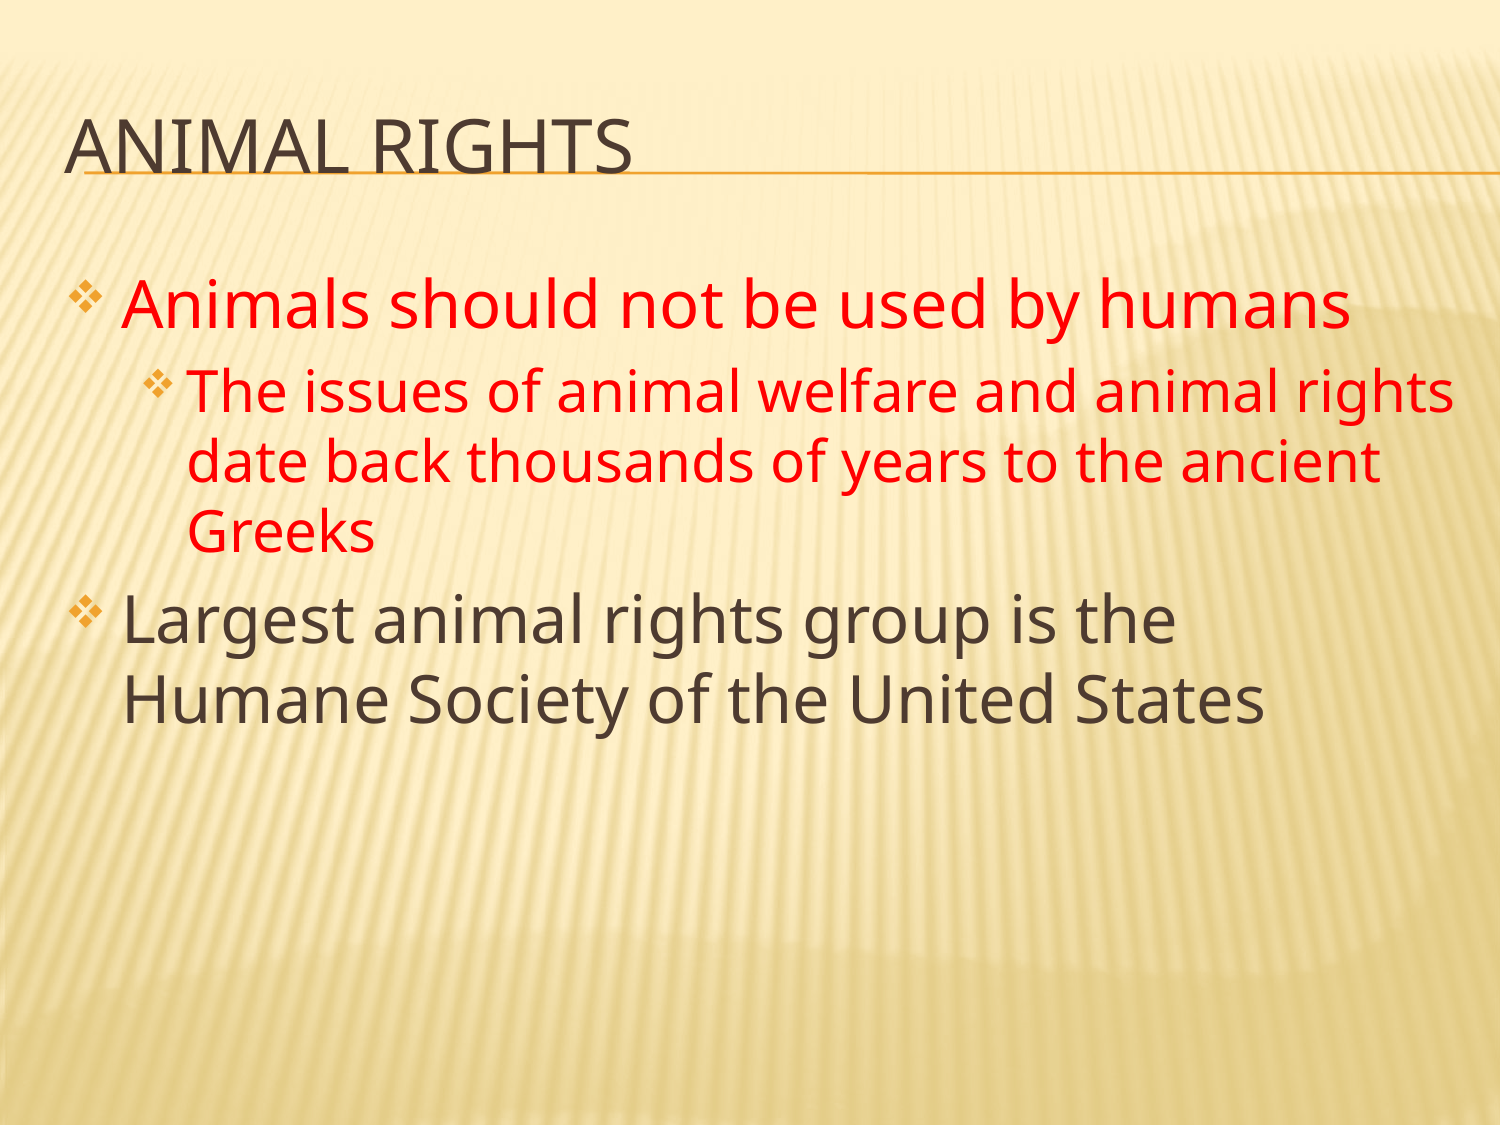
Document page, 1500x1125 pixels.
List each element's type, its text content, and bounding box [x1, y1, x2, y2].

list Animals should not be used by humans The issues of animal welfare and animal rights date back thousands of years to the ancient Greeks Largest animal rights group is the Humane Society of the United States [50, 254, 1475, 998]
title Animal Rights [50, 75, 1475, 213]
